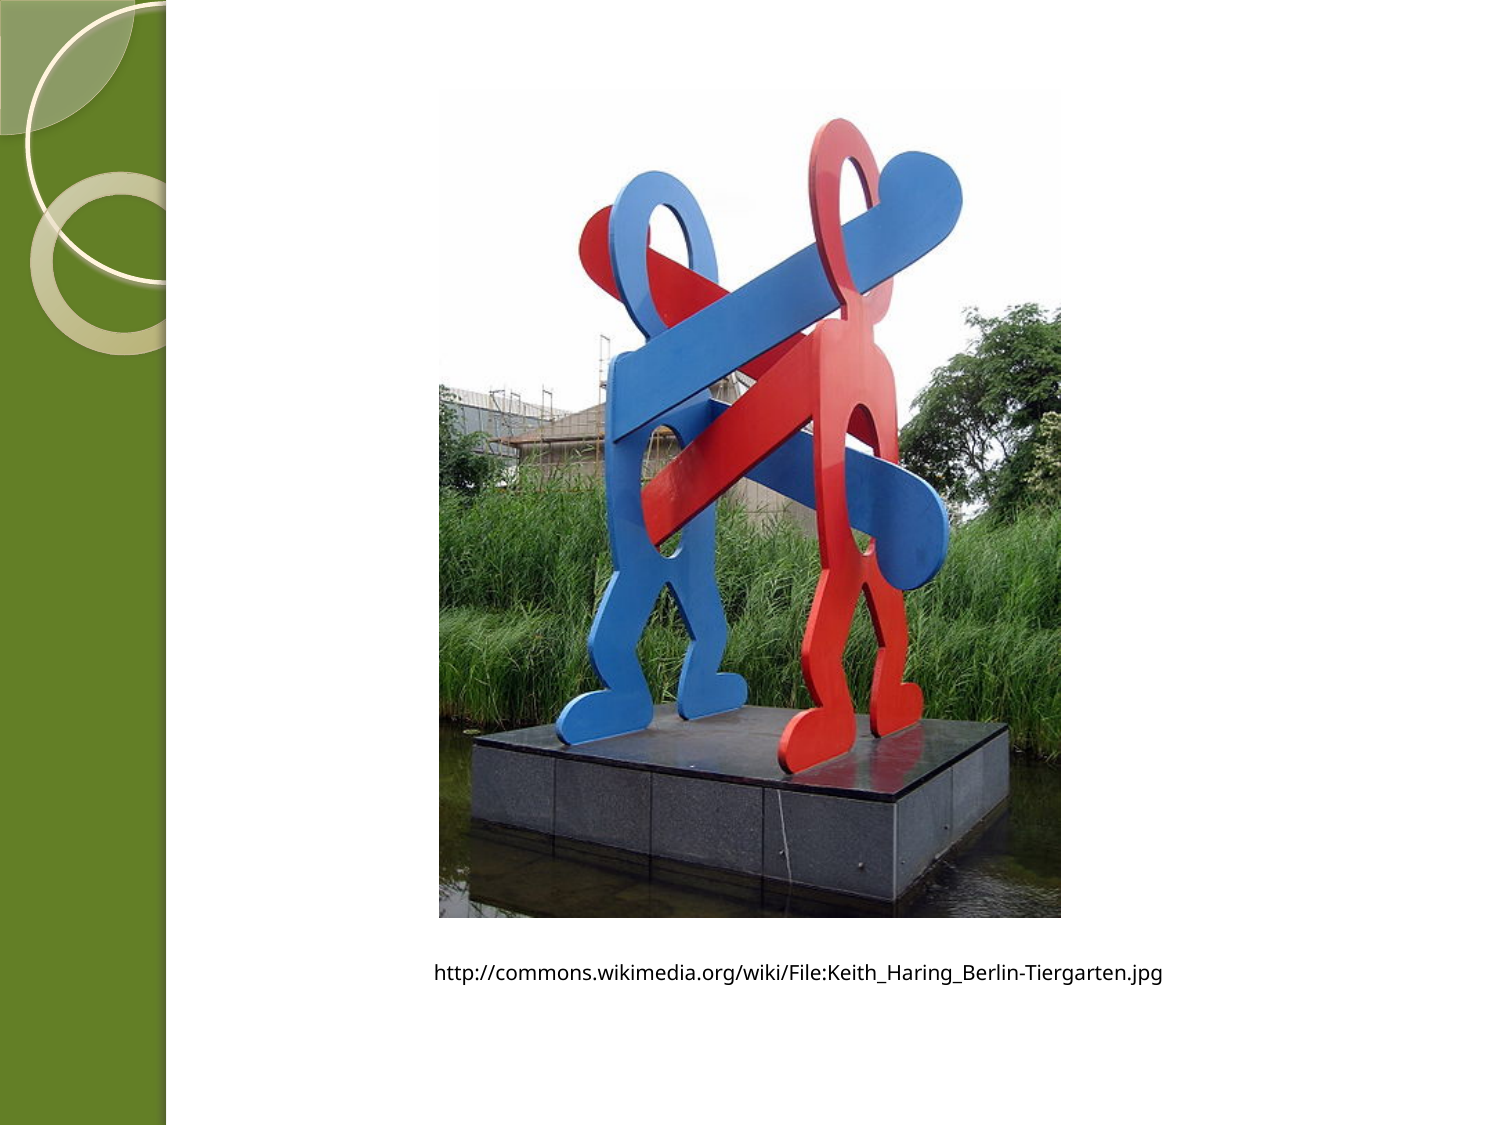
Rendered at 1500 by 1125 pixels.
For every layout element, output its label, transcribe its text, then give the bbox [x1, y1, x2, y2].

picture [439, 89, 1061, 918]
text_box http://commons.wikimedia.org/wiki/File:Keith_Haring_Berlin-Tiergarten.jpg [419, 952, 1471, 993]
